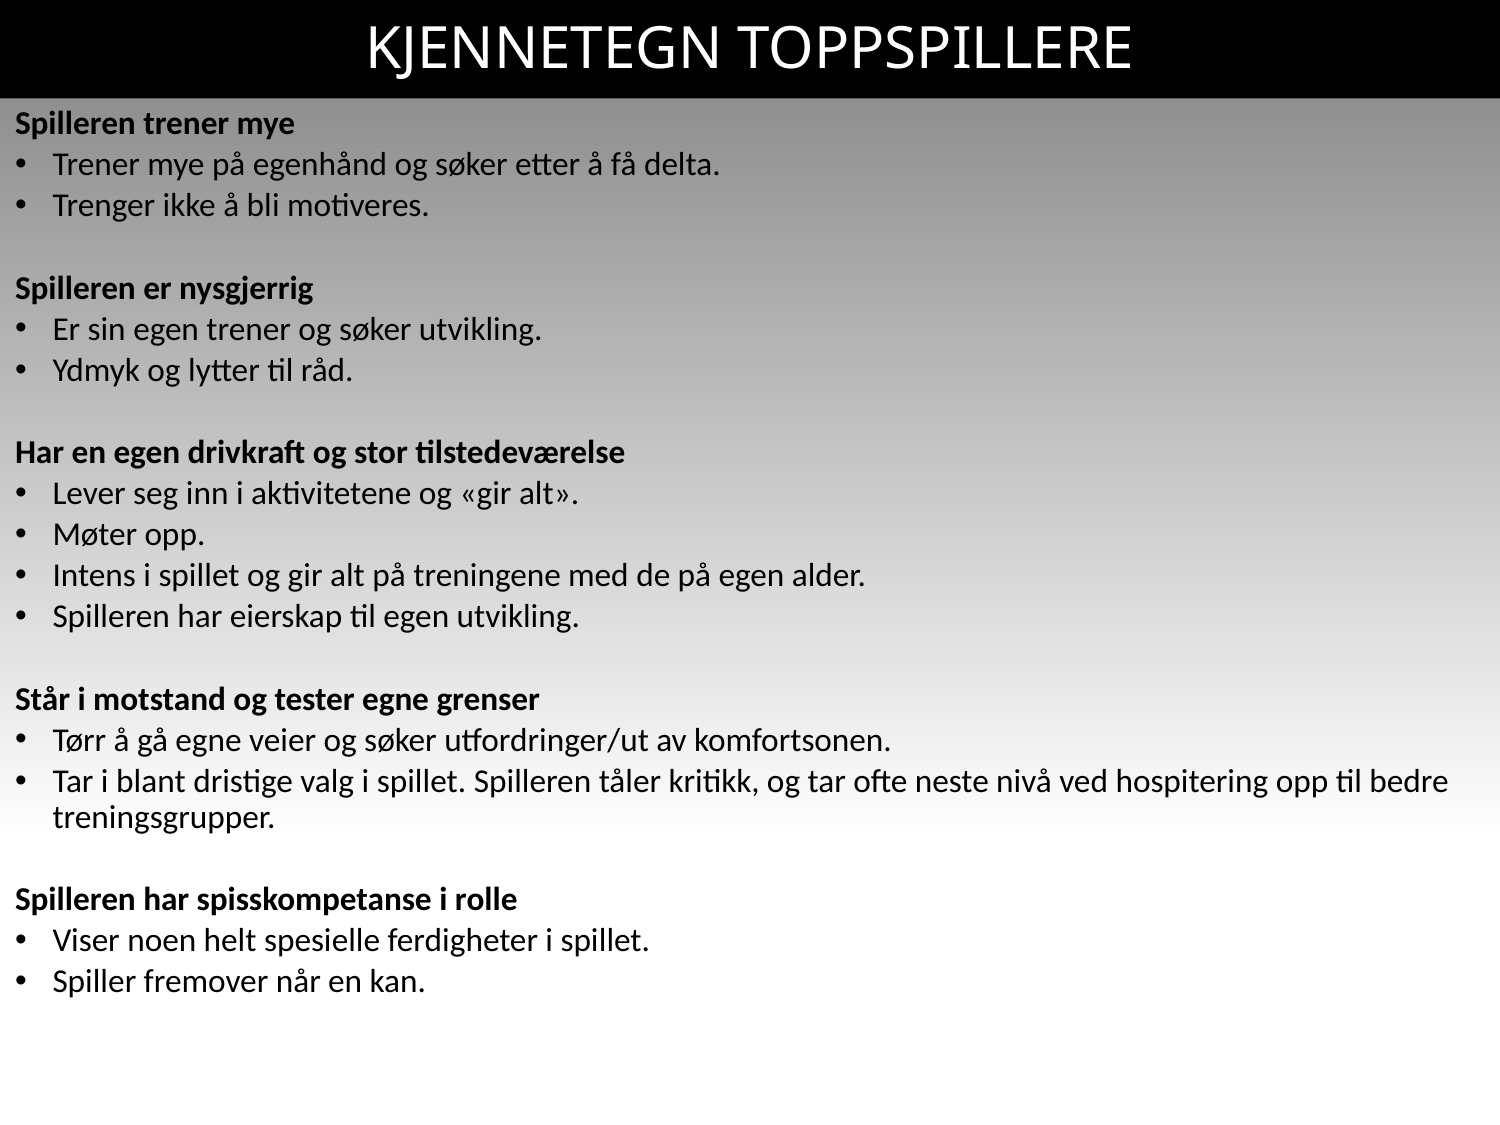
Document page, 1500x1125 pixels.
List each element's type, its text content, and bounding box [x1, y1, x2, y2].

title KJENNETEGN TOPPSPILLERE [0, 0, 1500, 99]
list Spilleren trener mye Trener mye på egenhånd og søker etter å få delta. Trenger ikke å bli motiveres. Spilleren er nysgjerrig Er sin egen trener og søker utvikling. Ydmyk og lytter til råd. Har en egen drivkraft og stor tilstedeværelse Lever seg inn i aktivitetene og «gir alt». Møter opp. Intens i spillet og gir alt på treningene med de på egen alder. Spilleren har eierskap til egen utvikling. Står i motstand og tester egne grenser Tørr å gå egne veier og søker utfordringer/ut av komfortsonen. Tar i blant dristige valg i spillet. Spilleren tåler kritikk, og tar ofte neste nivå ved hospitering opp til bedre treningsgrupper. Spilleren har spisskompetanse i rolle Viser noen helt spesielle ferdigheter i spillet. Spiller fremover når en kan. [0, 99, 1500, 1125]
